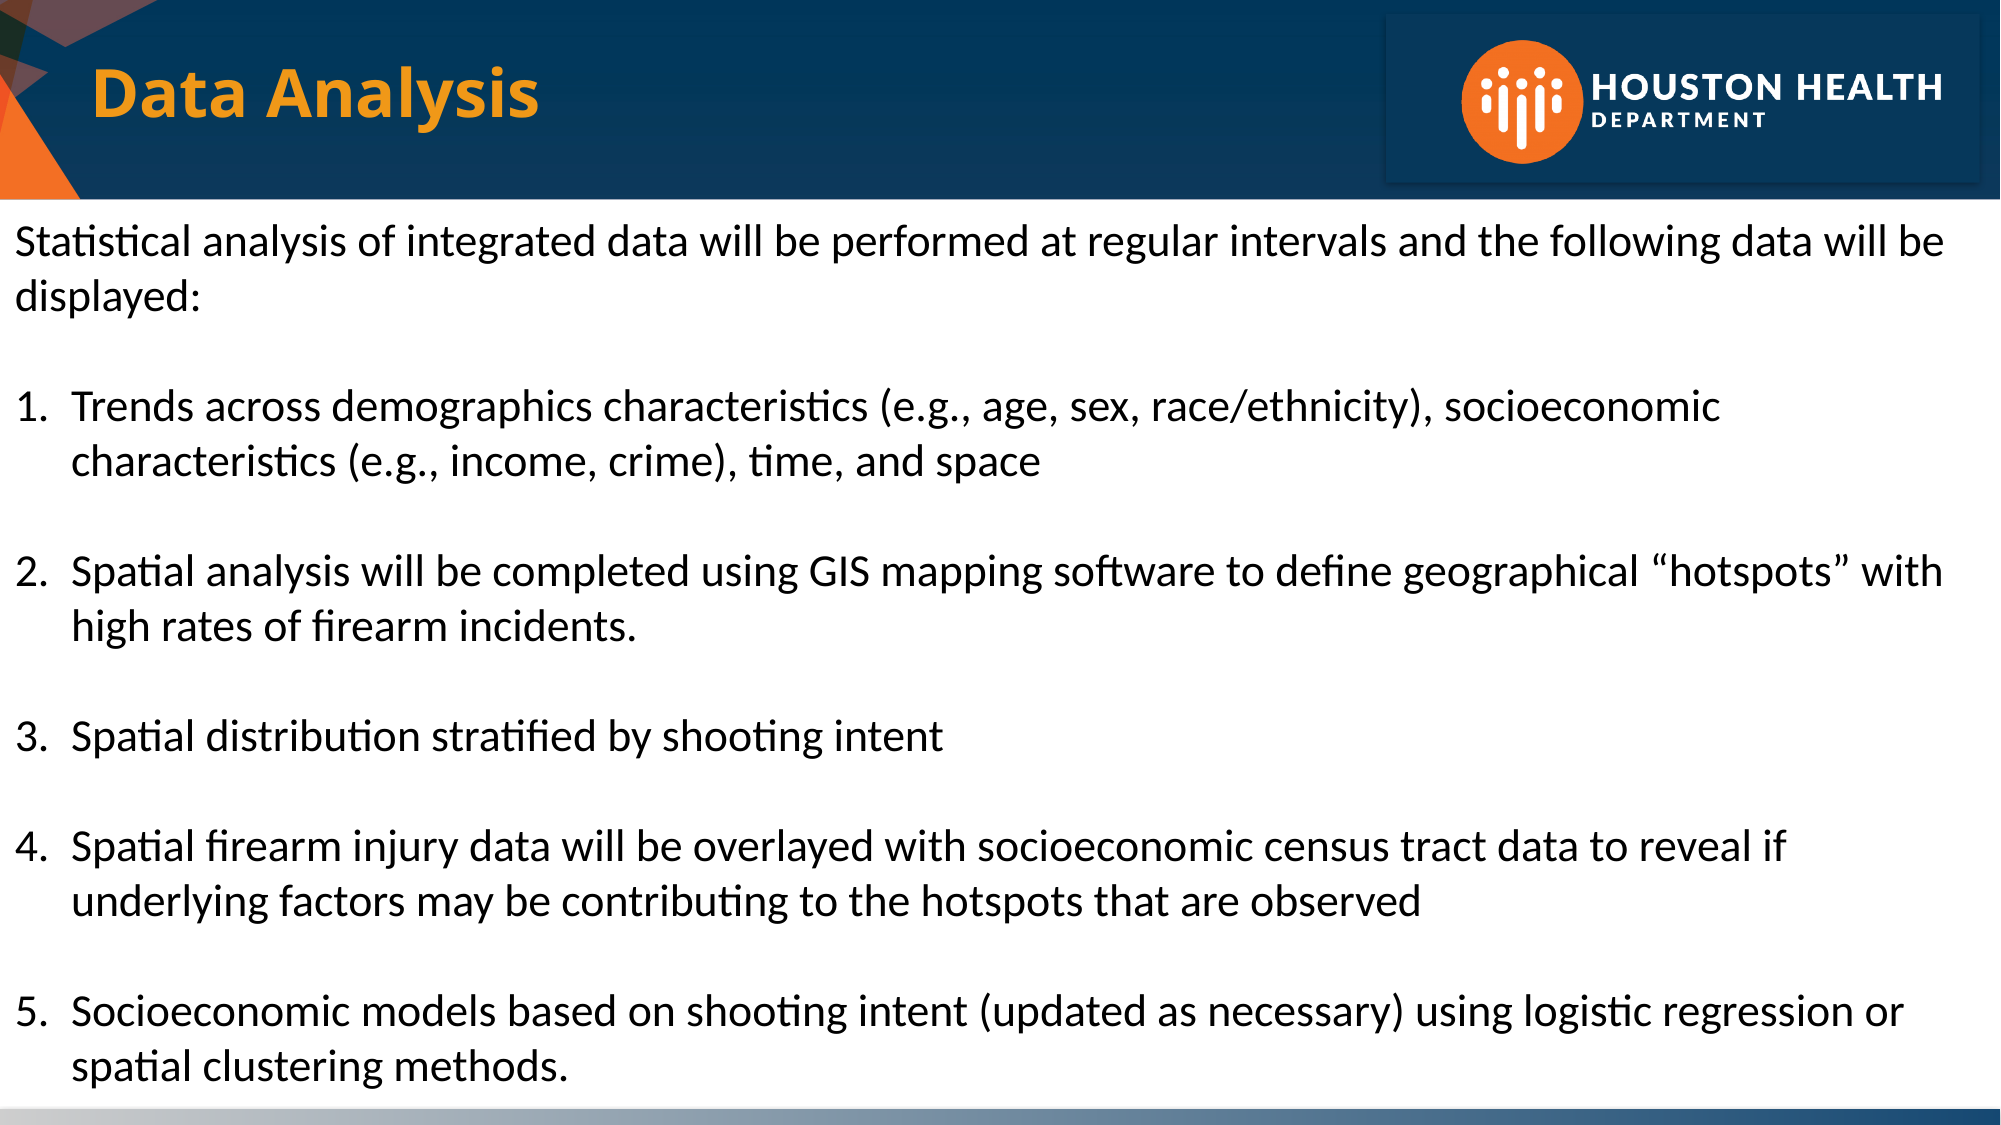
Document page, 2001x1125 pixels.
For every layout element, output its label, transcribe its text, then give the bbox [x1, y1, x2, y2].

list Data Analysis [50, 30, 1434, 151]
picture [0, 0, 2000, 203]
text_box Statistical analysis of integrated data will be performed at regular intervals and the following data will be displayed: Trends across demographics characteristics (e.g., age, sex, race/ethnicity), socioeconomic characteristics (e.g., income, crime), time, and space Spatial analysis will be completed using GIS mapping software to define geographical “hotspots” with high rates of firearm incidents. Spatial distribution stratified by shooting intent Spatial firearm injury data will be overlayed with socioeconomic census tract data to reveal if underlying factors may be contributing to the hotspots that are observed Socioeconomic models based on shooting intent (updated as necessary) using logistic regression or spatial clustering methods. [0, 203, 2000, 1098]
